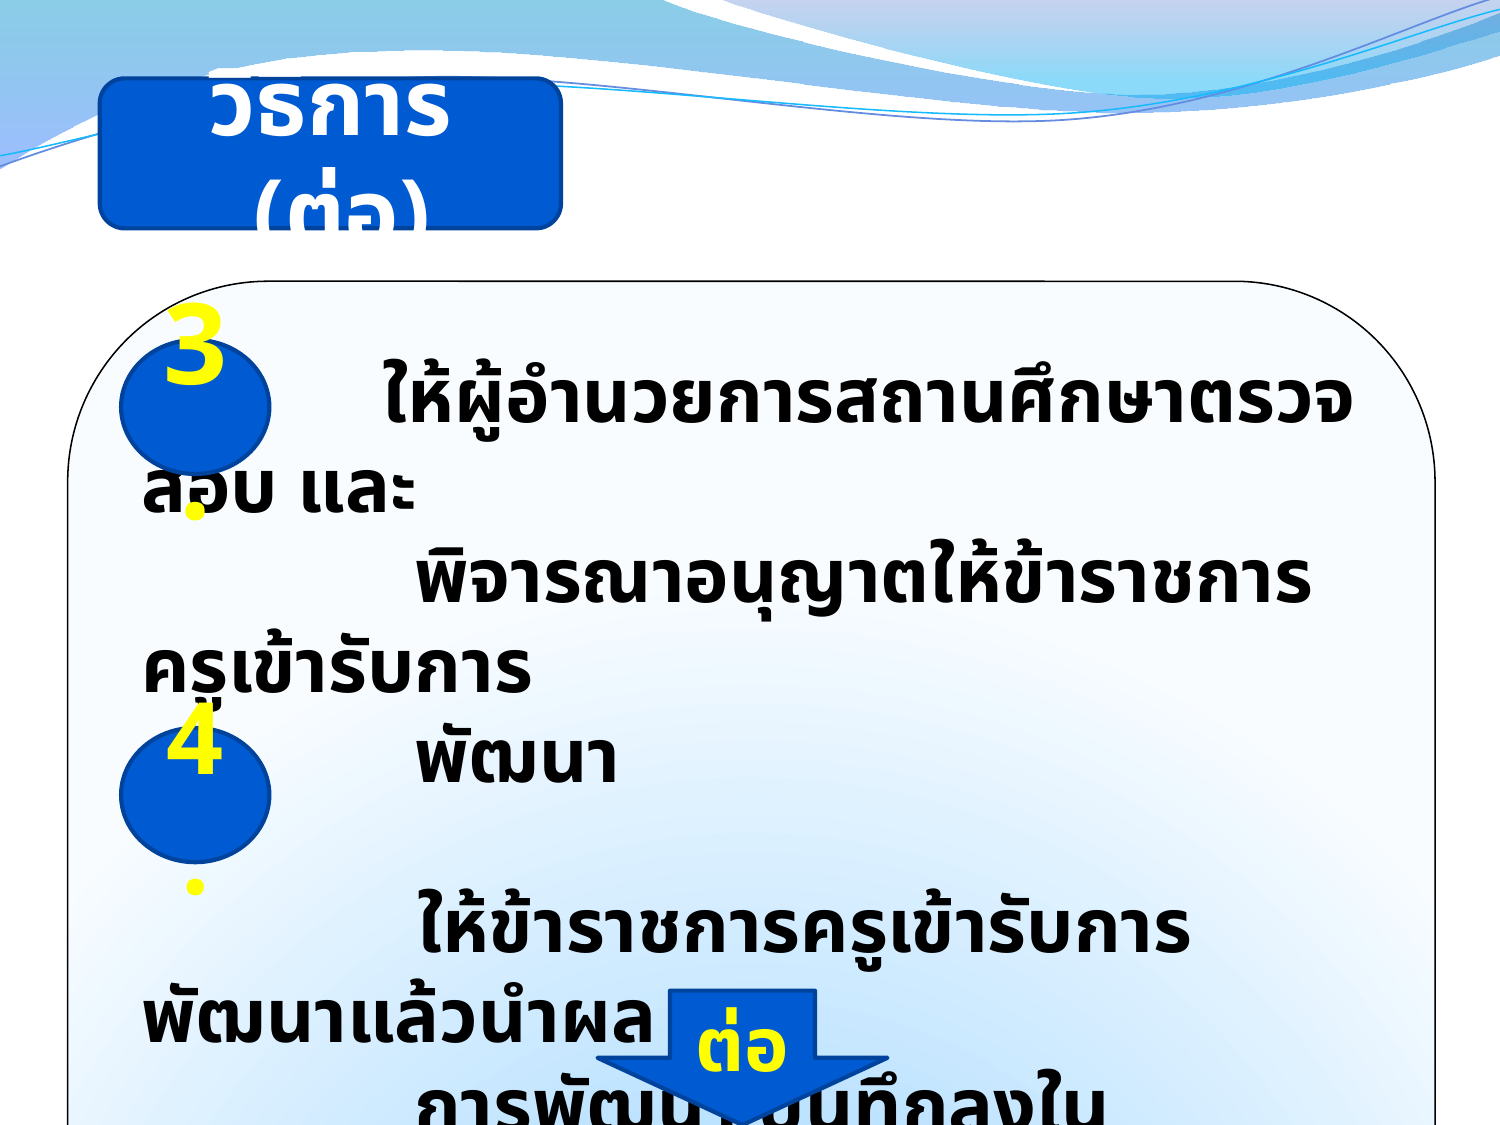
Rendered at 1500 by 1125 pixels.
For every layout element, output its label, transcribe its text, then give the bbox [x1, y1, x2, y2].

text_box ให้ผู้อำนวยการสถานศึกษาตรวจสอบ และ พิจารณาอนุญาตให้ข้าราชการครูเข้ารับการ พัฒนา ให้ข้าราชการครูเข้ารับการพัฒนาแล้วนำผล การพัฒนา บันทึกลงในประวัติการปฏิบัติงาน เสนอต่อผู้อำนวยการสถานศึกษา [66, 280, 1436, 1125]
text_box ต่อ [595, 988, 890, 1125]
text_box 4. [118, 725, 272, 865]
text_box 3. [118, 337, 272, 477]
text_box วิธีการ (ต่อ) [97, 76, 564, 231]
